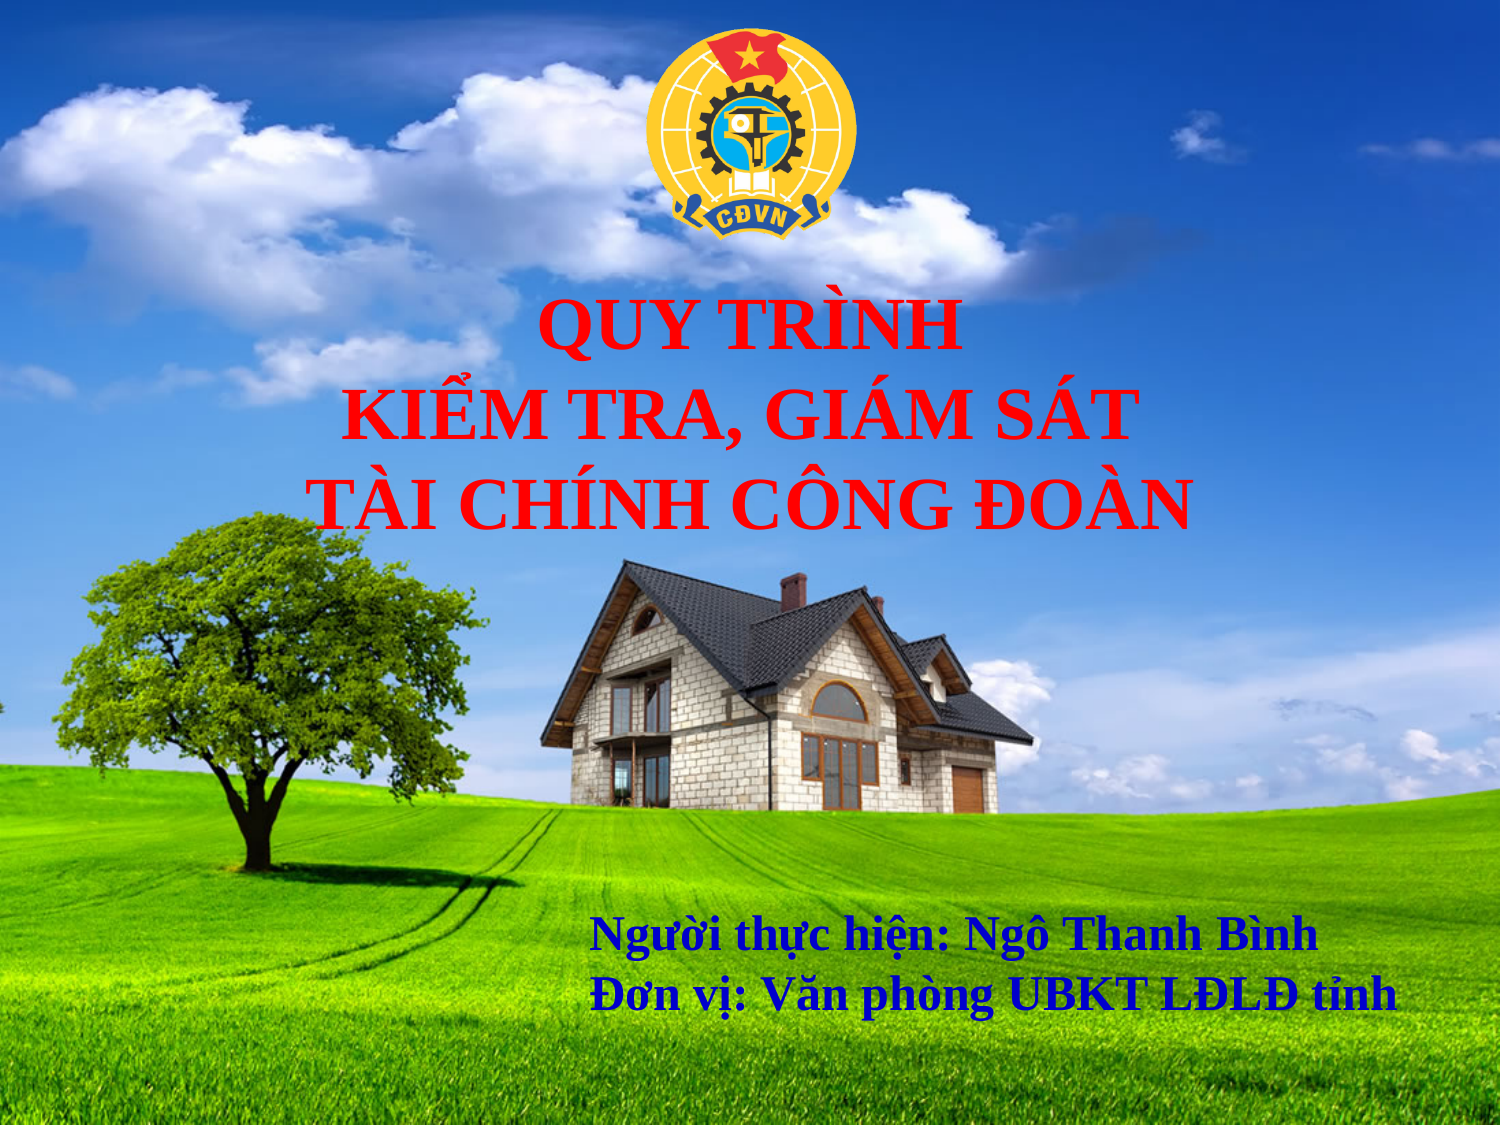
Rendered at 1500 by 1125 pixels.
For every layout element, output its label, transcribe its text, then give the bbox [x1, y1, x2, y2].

text_box Người thực hiện: Ngô Thanh Bình Đơn vị: Văn phòng UBKT LĐLĐ tỉnh [574, 893, 1414, 1028]
text_box QUY TRÌNH KIỂM TRA, GIÁM SÁT TÀI CHÍNH CÔNG ĐOÀN [0, 267, 1500, 552]
picture [0, 0, 1500, 268]
picture [0, 552, 1500, 1125]
